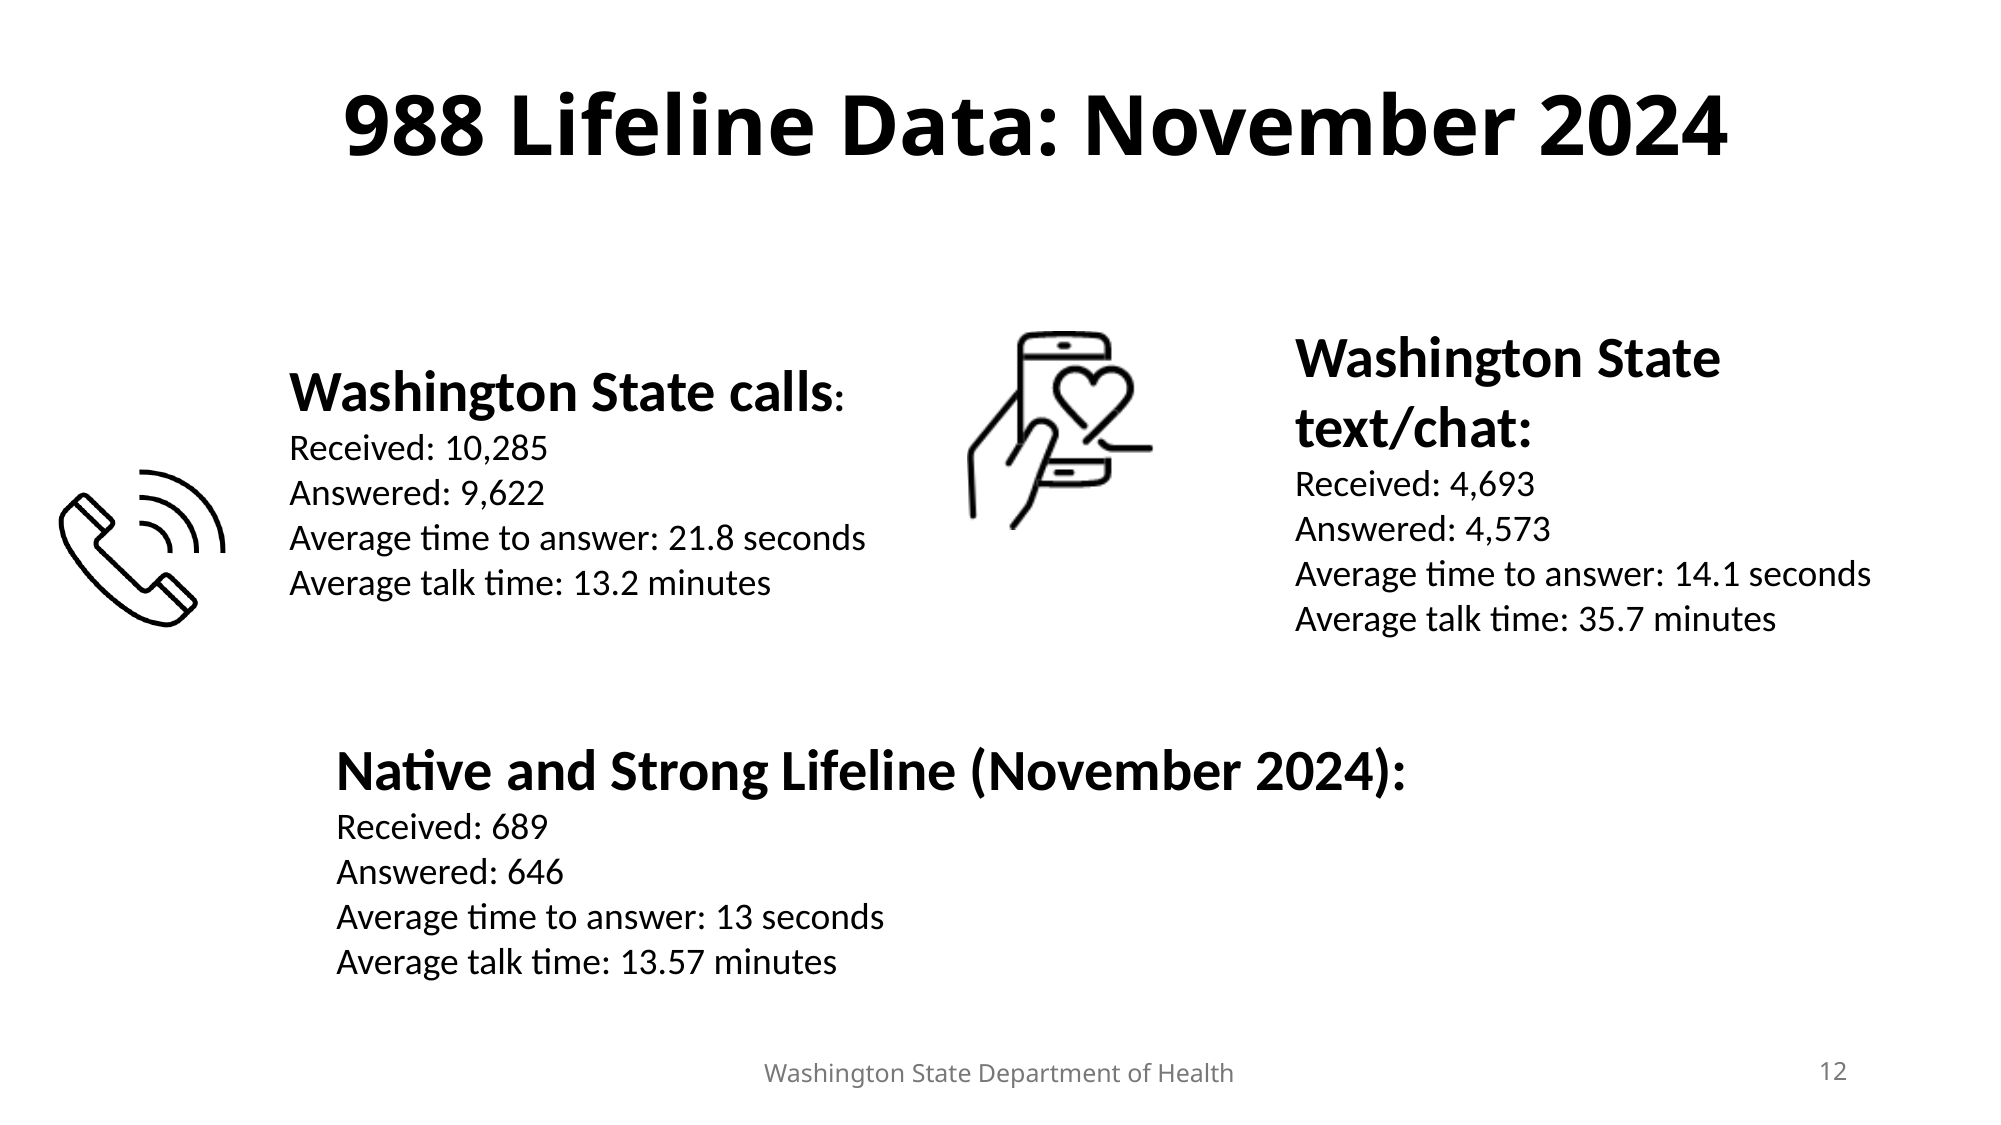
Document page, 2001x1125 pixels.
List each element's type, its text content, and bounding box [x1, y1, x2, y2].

text_box Native and Strong Lifeline (November 2024): Received: 689 Answered: 646 Average time to answer: 13 seconds Average talk time: 13.57 minutes [321, 724, 1639, 990]
title 988 Lifeline Data: November 2024 [174, 19, 1900, 238]
picture [19, 429, 262, 666]
text_box Washington State calls: Received: 10,285 Answered: 9,622 Average time to answer: 21.8 seconds Average talk time: 13.2 minutes [274, 345, 905, 776]
slide_number 12 [1412, 1042, 1863, 1103]
footer Washington State Department of Health [662, 1042, 1338, 1103]
picture [966, 330, 1155, 530]
text_box Washington State text/chat: Received: 4,693 Answered: 4,573 Average time to answer: 14.1 seconds Average talk time: 35.7 minutes [1280, 311, 1898, 647]
